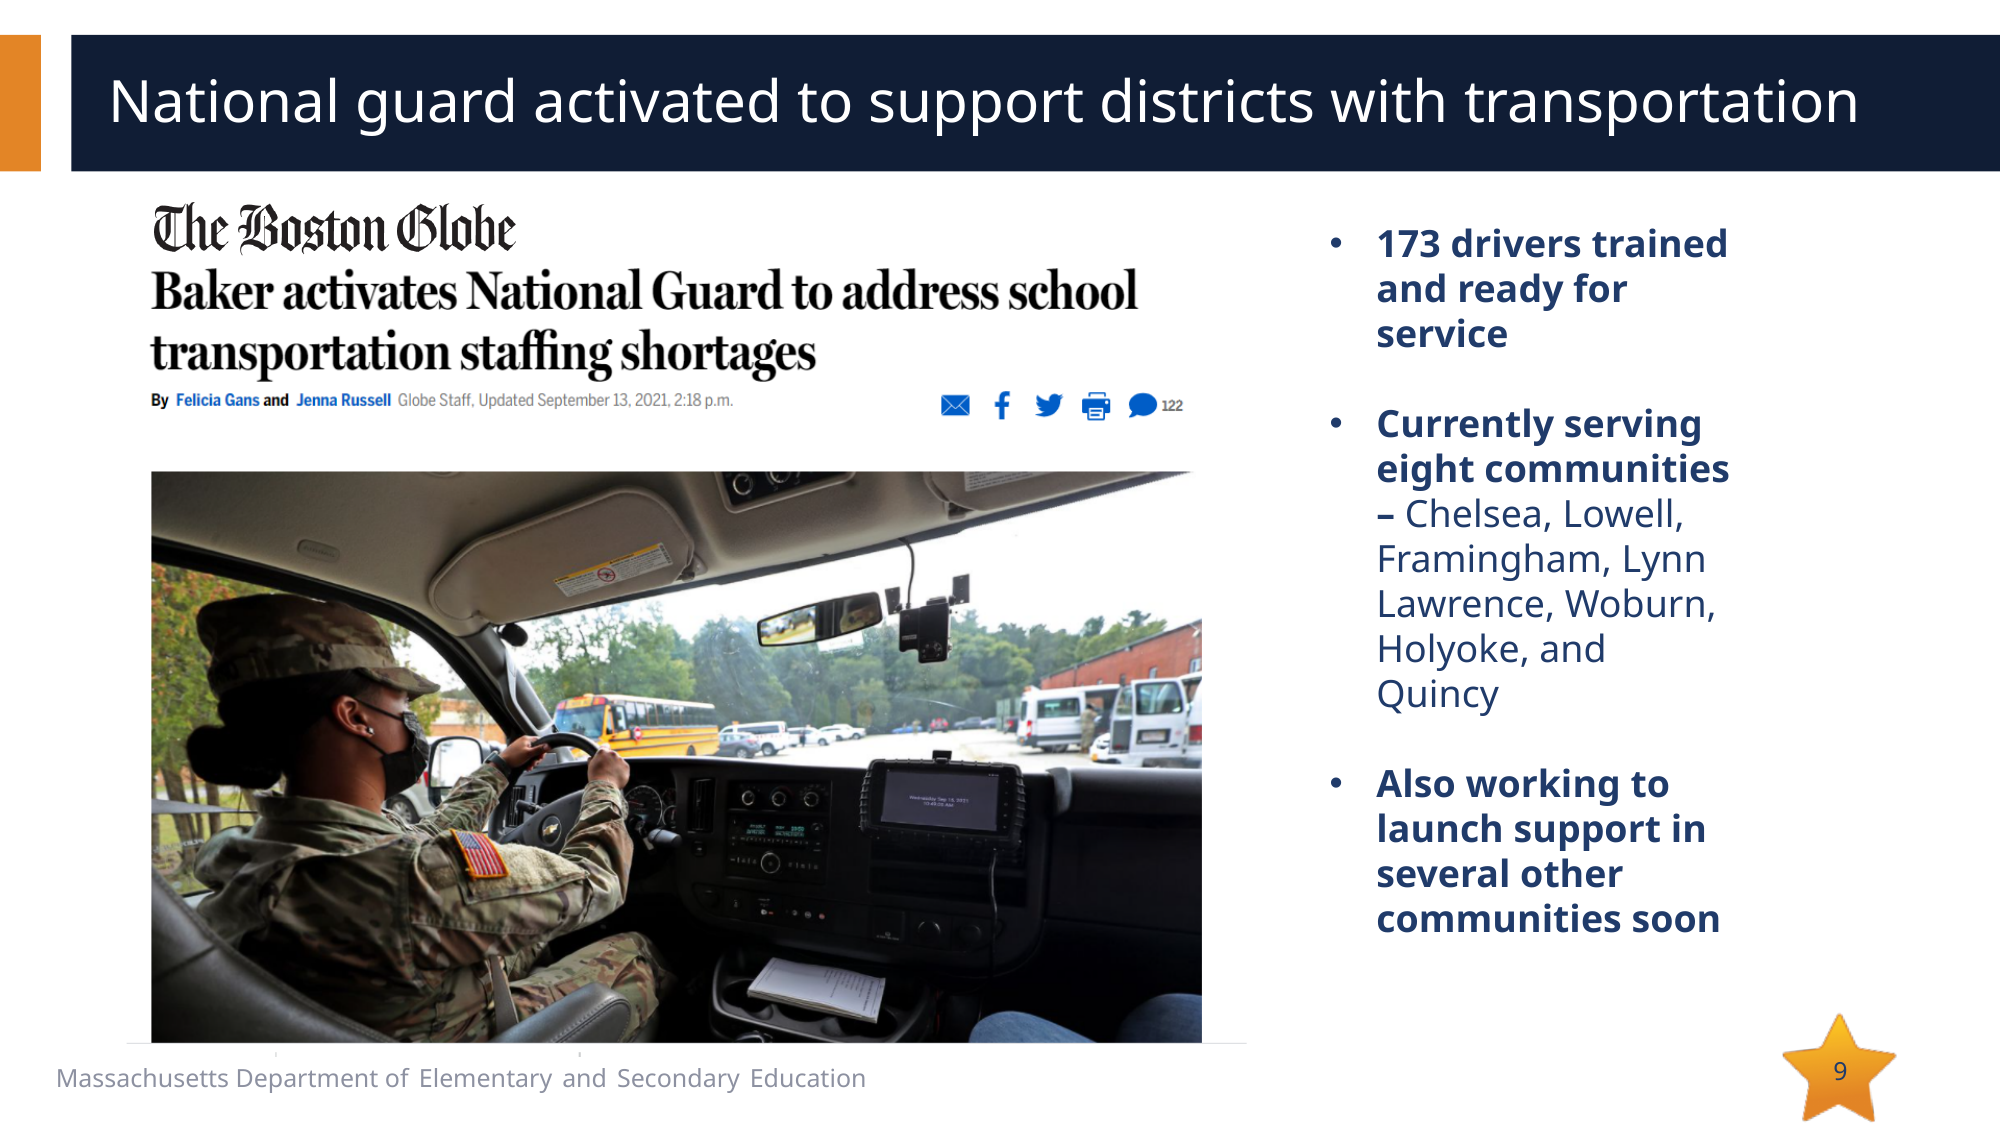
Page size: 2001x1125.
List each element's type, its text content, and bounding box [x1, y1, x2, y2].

picture [126, 195, 1247, 1057]
picture [1773, 1000, 1909, 1125]
slide_number 9 [1412, 1042, 1863, 1103]
text_box 173 drivers trained and ready for service Currently serving eight communities – Chelsea, Lowell, Framingham, Lynn Lawrence, Woburn, Holyoke, and Quincy Also working to launch support in several other communities soon [1314, 478, 1752, 726]
title National guard activated to support districts with transportation [93, 47, 1959, 159]
